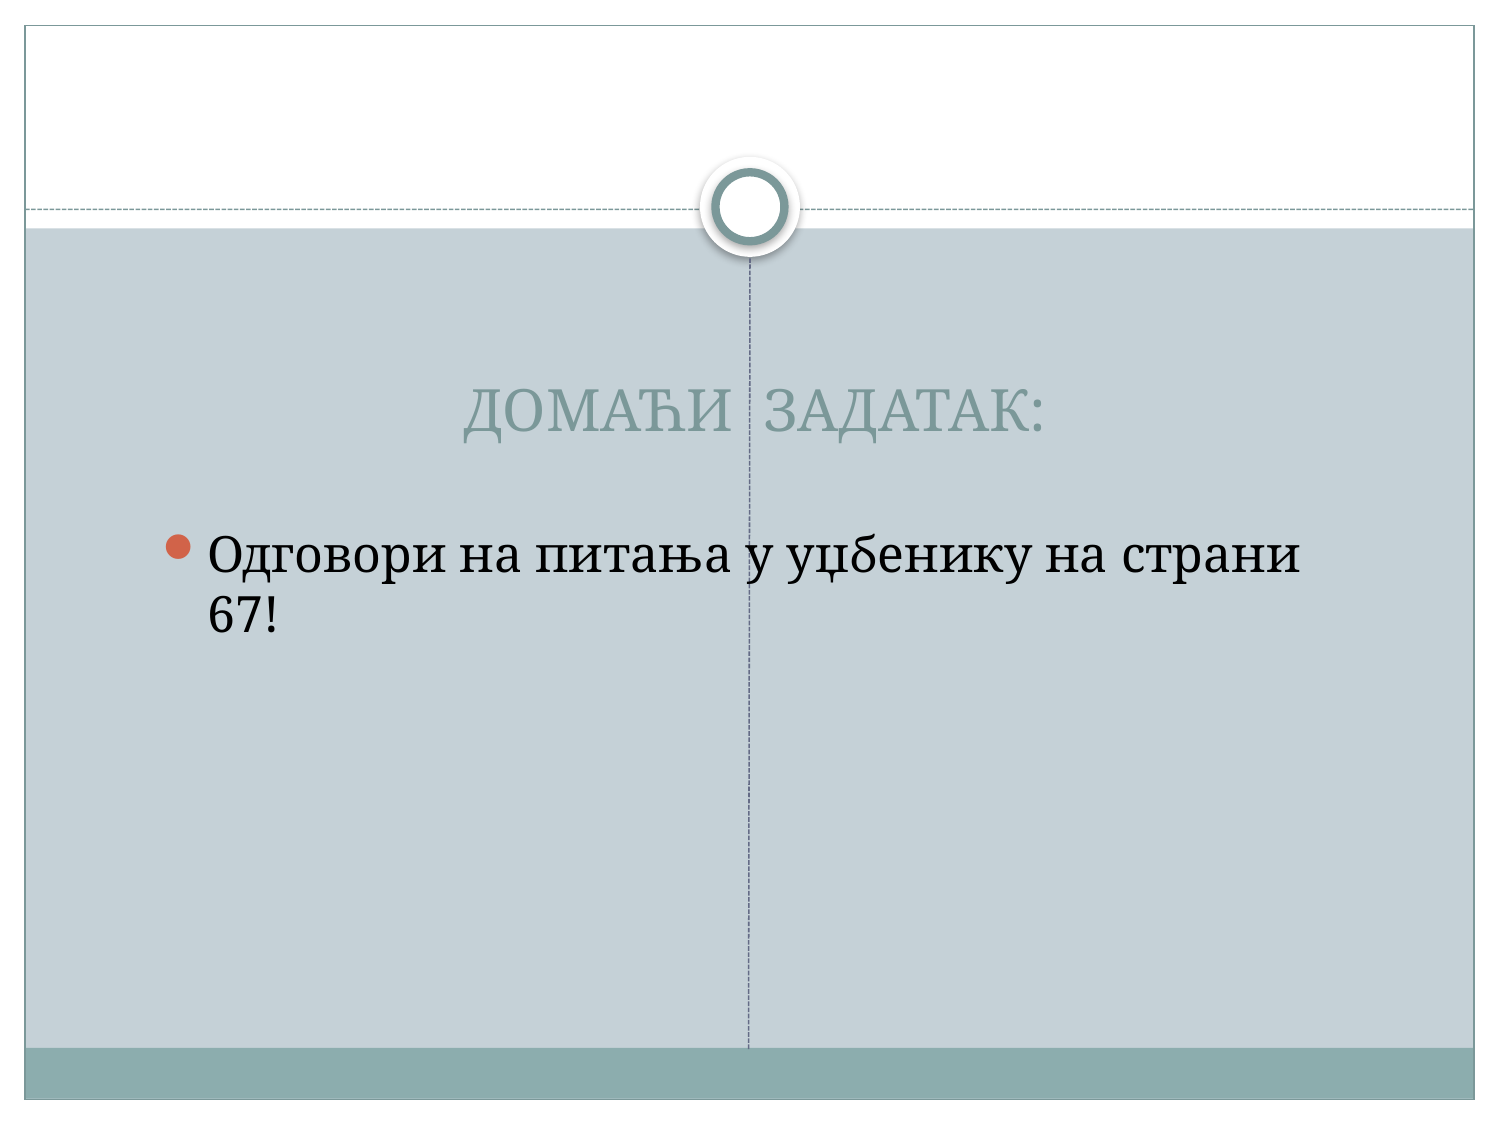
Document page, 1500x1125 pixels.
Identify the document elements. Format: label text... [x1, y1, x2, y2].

list Одговори на питања у уџбенику на страни 67! [147, 515, 1365, 610]
title ДОМАЋИ ЗАДАТАК: [448, 361, 1064, 451]
